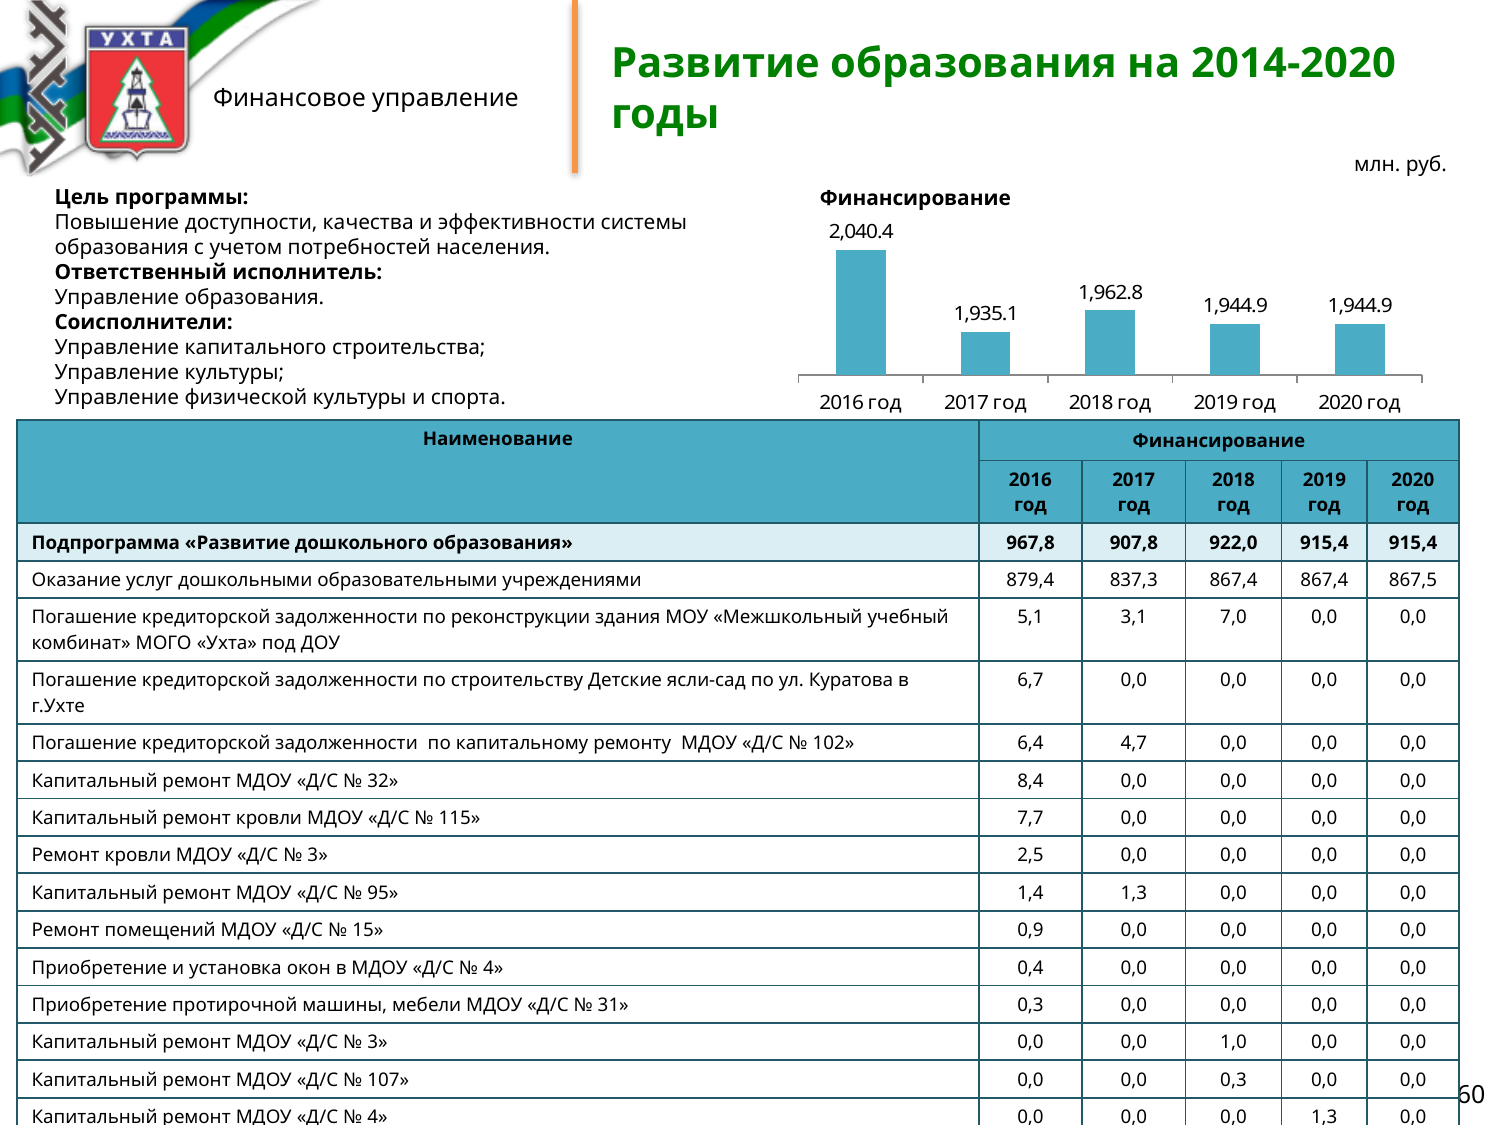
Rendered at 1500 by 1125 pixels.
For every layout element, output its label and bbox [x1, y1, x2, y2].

table_cell [1186, 799, 1281, 835]
table_cell [1282, 1061, 1366, 1097]
table_cell [980, 1099, 1081, 1125]
table_cell [18, 725, 978, 760]
table_cell [1368, 799, 1458, 835]
table_cell [1368, 1024, 1458, 1059]
table_cell [1083, 949, 1185, 985]
table_cell [1083, 799, 1185, 835]
table_cell [18, 562, 978, 597]
table_cell [980, 1024, 1081, 1059]
text_box [803, 175, 1028, 217]
table_cell [1282, 1024, 1366, 1059]
table_cell [18, 949, 978, 985]
table_cell [1368, 762, 1458, 798]
table_cell [1368, 874, 1458, 910]
table_cell [1368, 912, 1458, 947]
table_cell [18, 662, 978, 723]
table_cell [1282, 524, 1366, 560]
table_cell [1282, 874, 1366, 910]
table_cell [1083, 599, 1185, 660]
table_cell [1282, 949, 1366, 985]
table_cell [1186, 949, 1281, 985]
table_cell [18, 837, 978, 872]
table_cell [1282, 562, 1366, 597]
table_cell [1083, 837, 1185, 872]
table_cell [1368, 662, 1458, 723]
table_cell [1186, 986, 1281, 1022]
table_cell [1083, 1024, 1185, 1059]
table_cell [18, 1099, 978, 1125]
table_cell [1282, 725, 1366, 760]
table_cell [1083, 662, 1185, 723]
table_cell [1083, 986, 1185, 1022]
table_cell [1186, 874, 1281, 910]
table_cell [1368, 524, 1458, 560]
table_cell [980, 949, 1081, 985]
table_cell [1368, 837, 1458, 872]
table_cell [1368, 725, 1458, 760]
text_box [38, 175, 710, 418]
table_cell [1083, 524, 1185, 560]
table_cell [1368, 1061, 1458, 1097]
table_cell [1368, 949, 1458, 985]
table_cell [1083, 762, 1185, 798]
table_cell [1186, 562, 1281, 597]
chart [785, 217, 1436, 420]
table_cell [1083, 461, 1185, 522]
table_cell [1186, 837, 1281, 872]
table_cell [1083, 1061, 1185, 1097]
table_cell [1186, 662, 1281, 723]
table_cell [1186, 599, 1281, 660]
table_header [18, 421, 978, 522]
table_cell [980, 725, 1081, 760]
table_cell [18, 986, 978, 1022]
table_cell [1083, 874, 1185, 910]
table_cell [18, 799, 978, 835]
table_cell [1186, 725, 1281, 760]
picture [0, 0, 374, 189]
text_box [1337, 142, 1464, 185]
table_cell [1368, 1099, 1458, 1125]
table_cell [1282, 912, 1366, 947]
table_cell [1186, 1024, 1281, 1059]
table_cell [1368, 599, 1458, 660]
table_cell [1282, 599, 1366, 660]
table_cell [1282, 799, 1366, 835]
table_cell [1282, 461, 1366, 522]
table_cell [1186, 762, 1281, 798]
table_cell [1282, 986, 1366, 1022]
title [596, 0, 1500, 173]
table_cell [980, 837, 1081, 872]
table_cell [1083, 912, 1185, 947]
table_cell [18, 762, 978, 798]
table_cell [18, 1061, 978, 1097]
table_cell [980, 986, 1081, 1022]
table_cell [1368, 562, 1458, 597]
table_cell [1186, 461, 1281, 522]
table_cell [980, 524, 1081, 560]
table_cell [1186, 1099, 1281, 1125]
slide_number [1460, 1065, 1500, 1125]
table_cell [1368, 461, 1458, 522]
table_cell [18, 524, 978, 560]
table_cell [1282, 662, 1366, 723]
table_cell [1083, 725, 1185, 760]
table_cell [1186, 1061, 1281, 1097]
table_cell [980, 874, 1081, 910]
table_cell [18, 1024, 978, 1059]
table_cell [980, 662, 1081, 723]
table_cell [980, 1061, 1081, 1097]
table_cell [18, 912, 978, 947]
table_cell [1282, 1099, 1366, 1125]
table_cell [1282, 762, 1366, 798]
table_cell [1368, 986, 1458, 1022]
table_cell [980, 461, 1081, 522]
table_cell [980, 762, 1081, 798]
table_cell [1186, 524, 1281, 560]
table_cell [1282, 837, 1366, 872]
table_cell [1186, 912, 1281, 947]
table_cell [1083, 1099, 1185, 1125]
table_cell [1083, 562, 1185, 597]
table_cell [18, 599, 978, 660]
table_header [980, 421, 1458, 460]
table_cell [980, 599, 1081, 660]
table_cell [980, 912, 1081, 947]
table_cell [980, 799, 1081, 835]
table_cell [18, 874, 978, 910]
table_cell [980, 562, 1081, 597]
